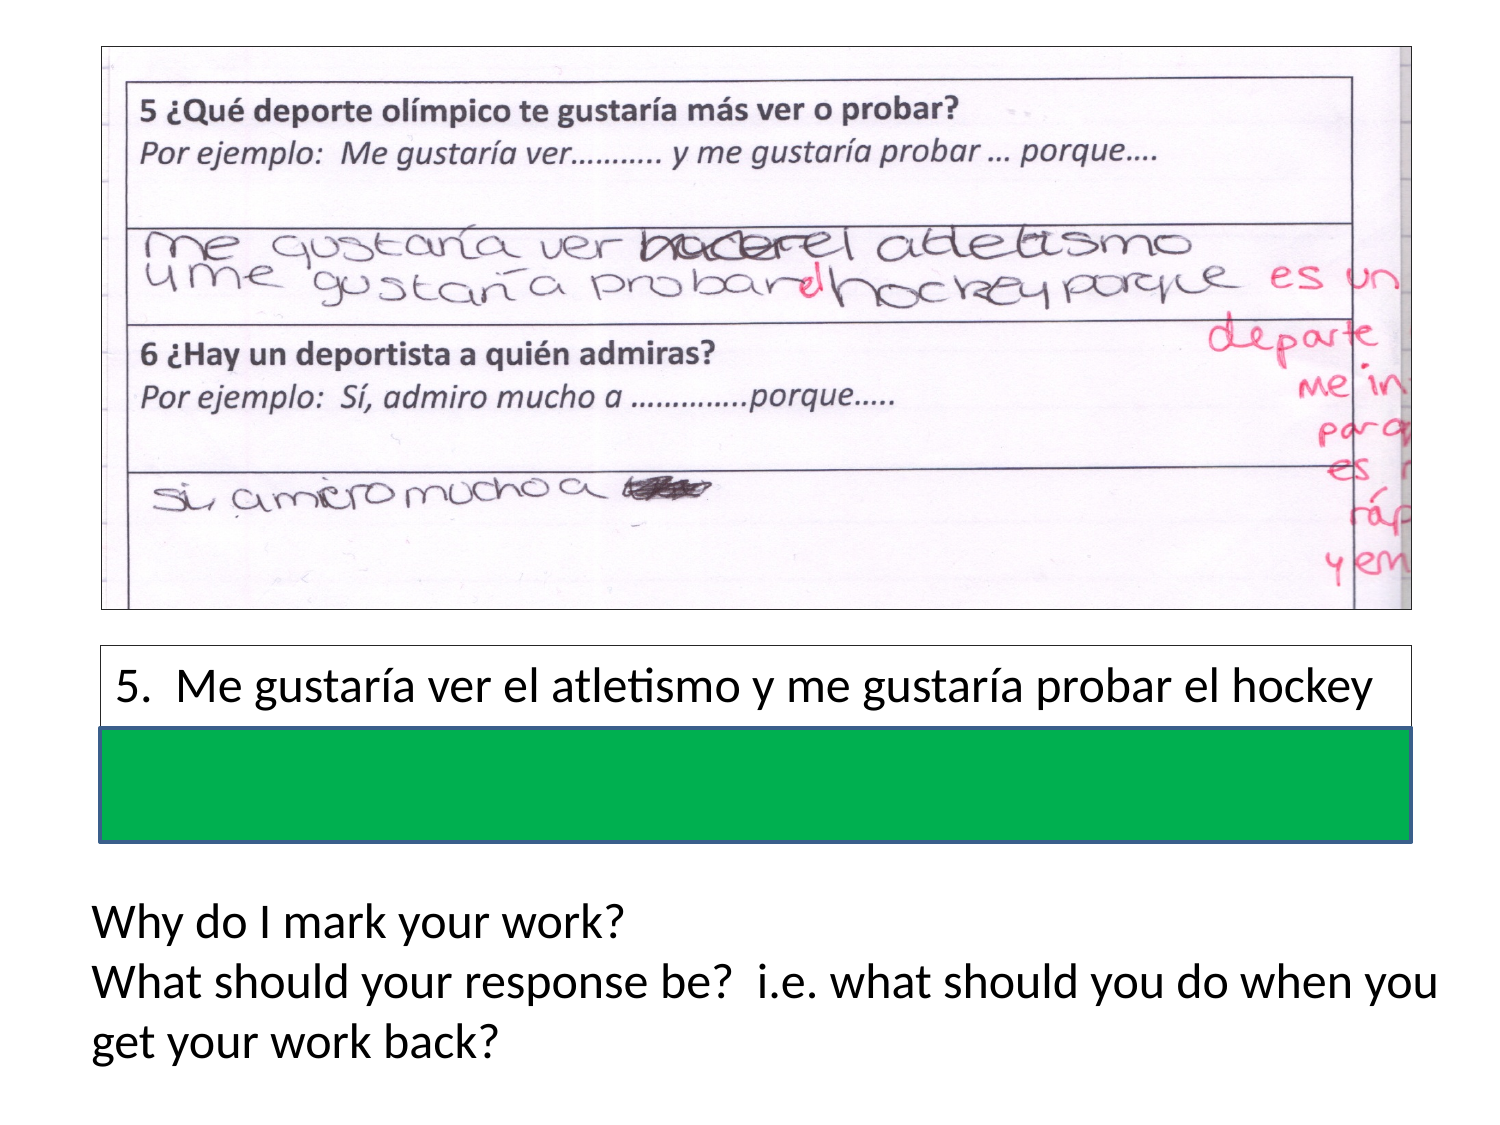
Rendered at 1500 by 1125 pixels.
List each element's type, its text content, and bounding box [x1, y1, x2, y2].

text_box 5. Me gustaría ver el atletismo y me gustaría probar el hockey porque es un deporte que me interesa porque es muy rápido y emocionante. [100, 645, 1412, 726]
text_box Why do I mark your work? What should your response be? i.e. what should you do when you get your work back? [76, 881, 1459, 1077]
picture [101, 46, 1412, 610]
text_box [98, 726, 1413, 844]
